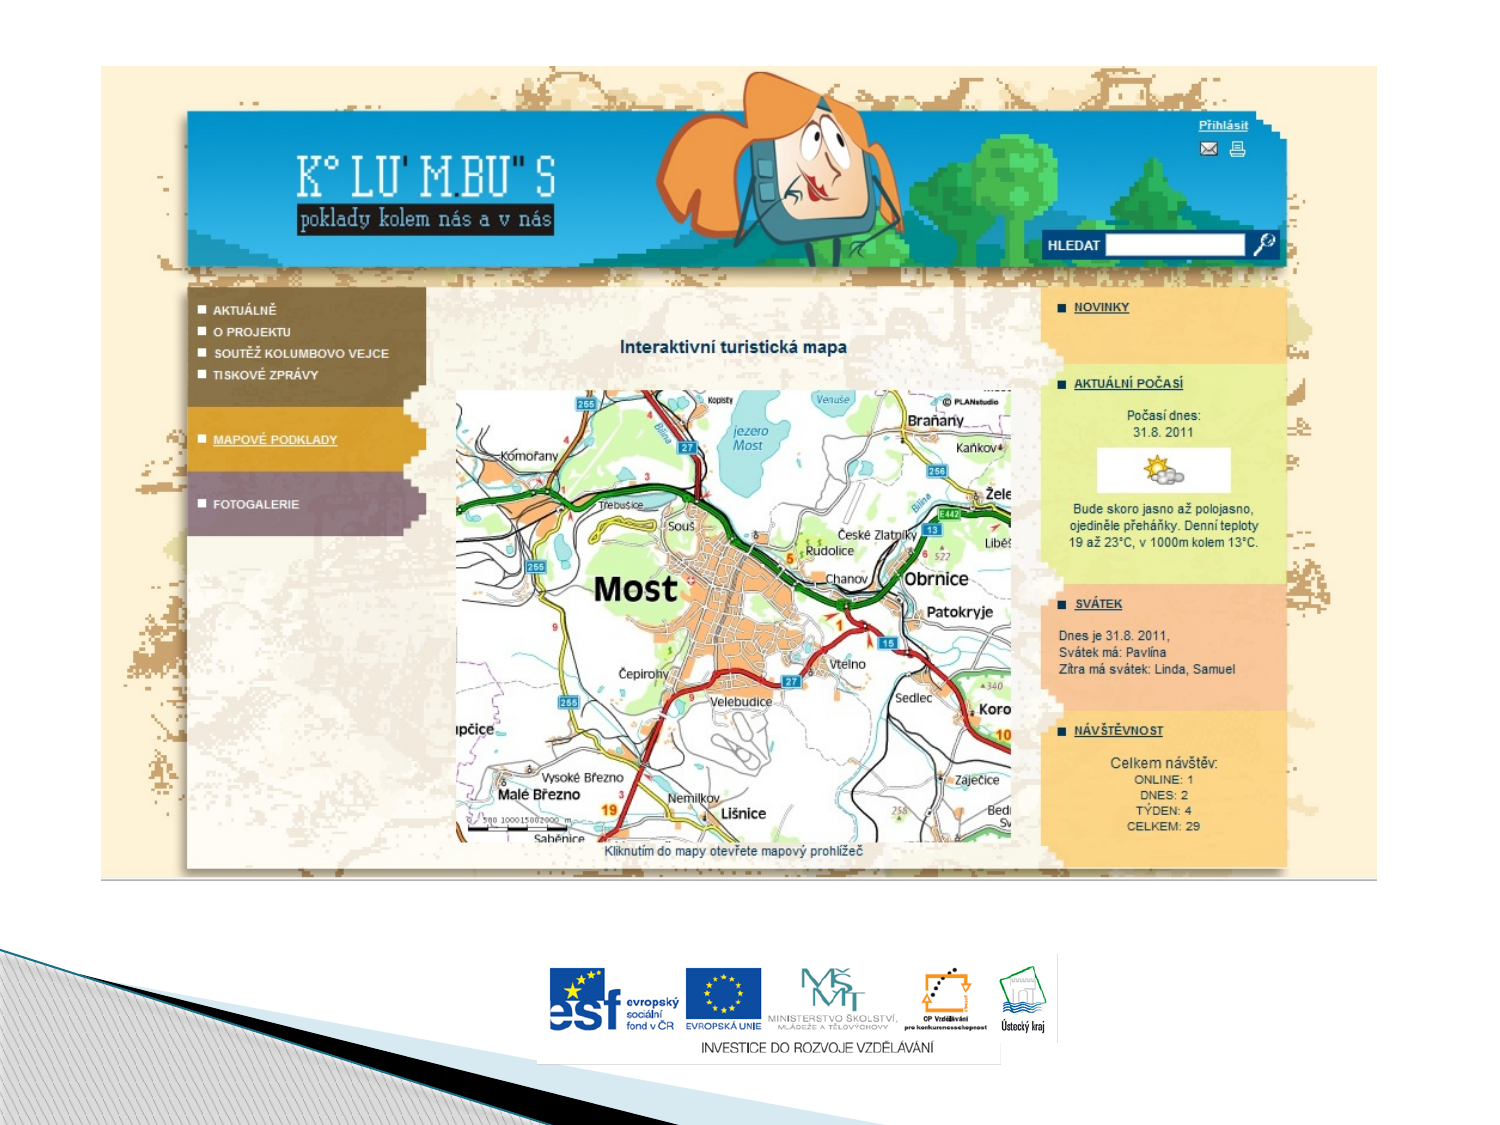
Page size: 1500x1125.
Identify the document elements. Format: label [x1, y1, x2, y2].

list [101, 66, 1377, 882]
picture [537, 954, 1058, 1066]
